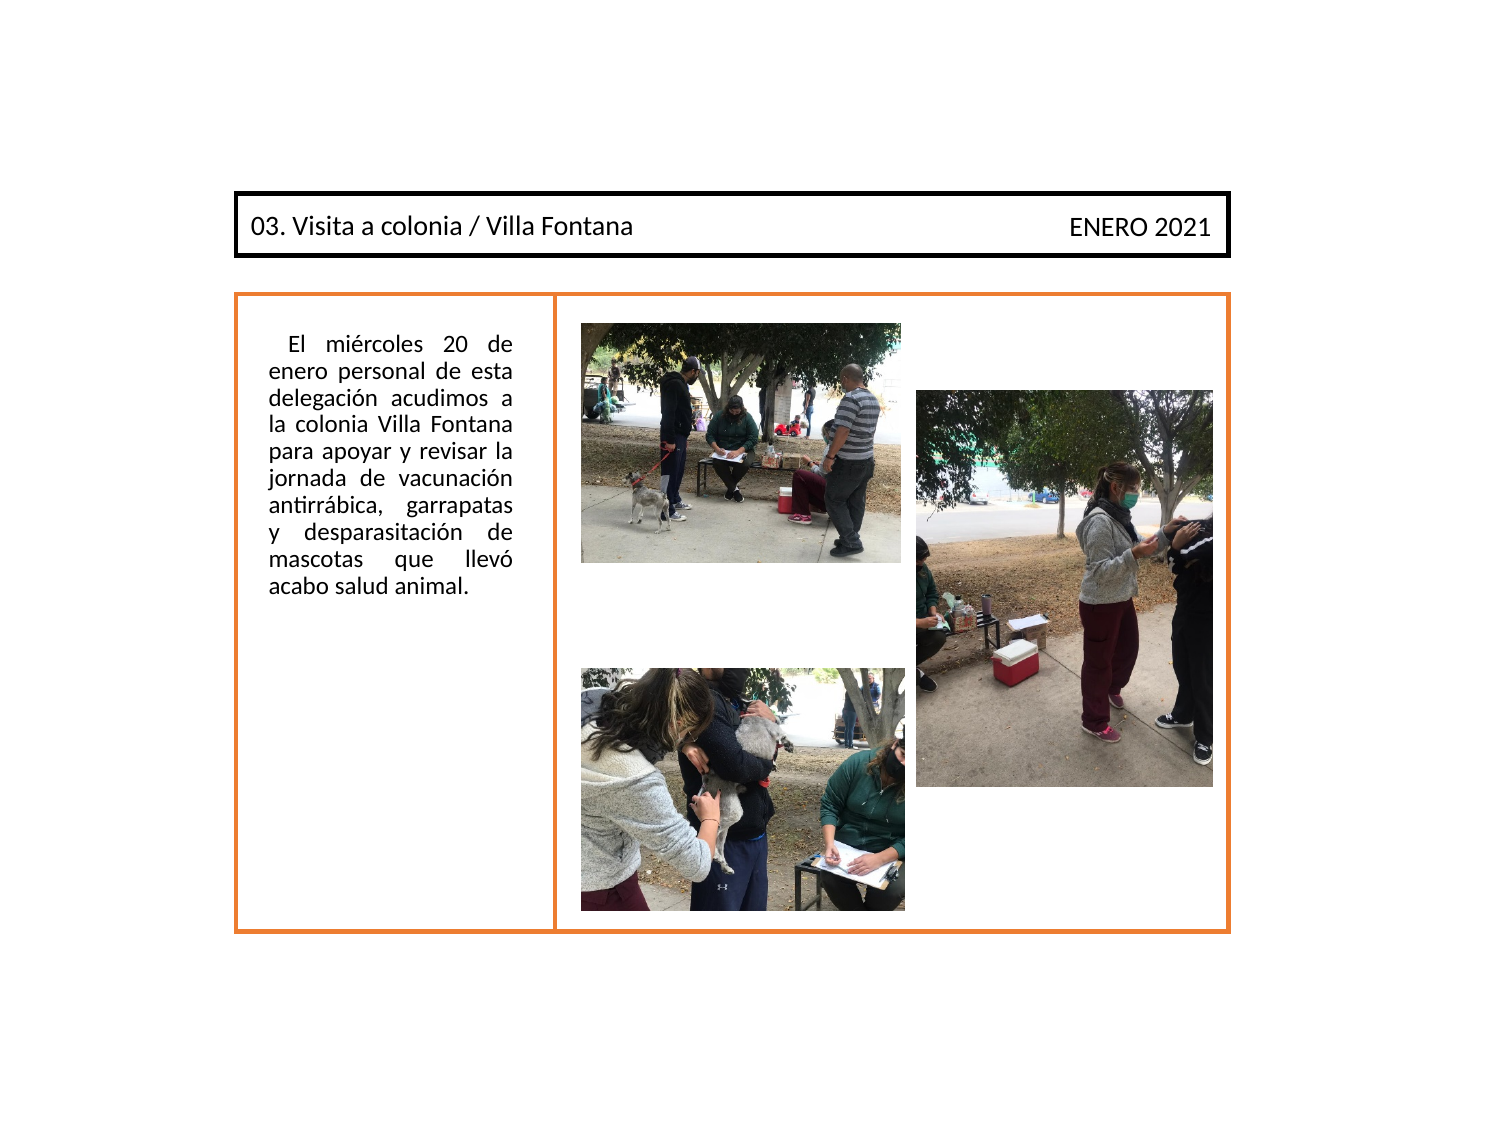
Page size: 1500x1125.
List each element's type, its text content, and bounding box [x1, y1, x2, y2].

text_box 03. Visita a colonia / Villa Fontana [235, 192, 1229, 256]
picture [916, 390, 1213, 787]
picture [581, 668, 905, 911]
text_box ENERO 2021 [1054, 200, 1319, 250]
text_box El miércoles 20 de enero personal de esta delegación acudimos a la colonia Villa Fontana para apoyar y revisar la jornada de vacunación antirrábica, garrapatas y desparasitación de mascotas que llevó acabo salud animal. [253, 323, 529, 608]
text_box [235, 293, 1229, 933]
picture [581, 323, 901, 563]
